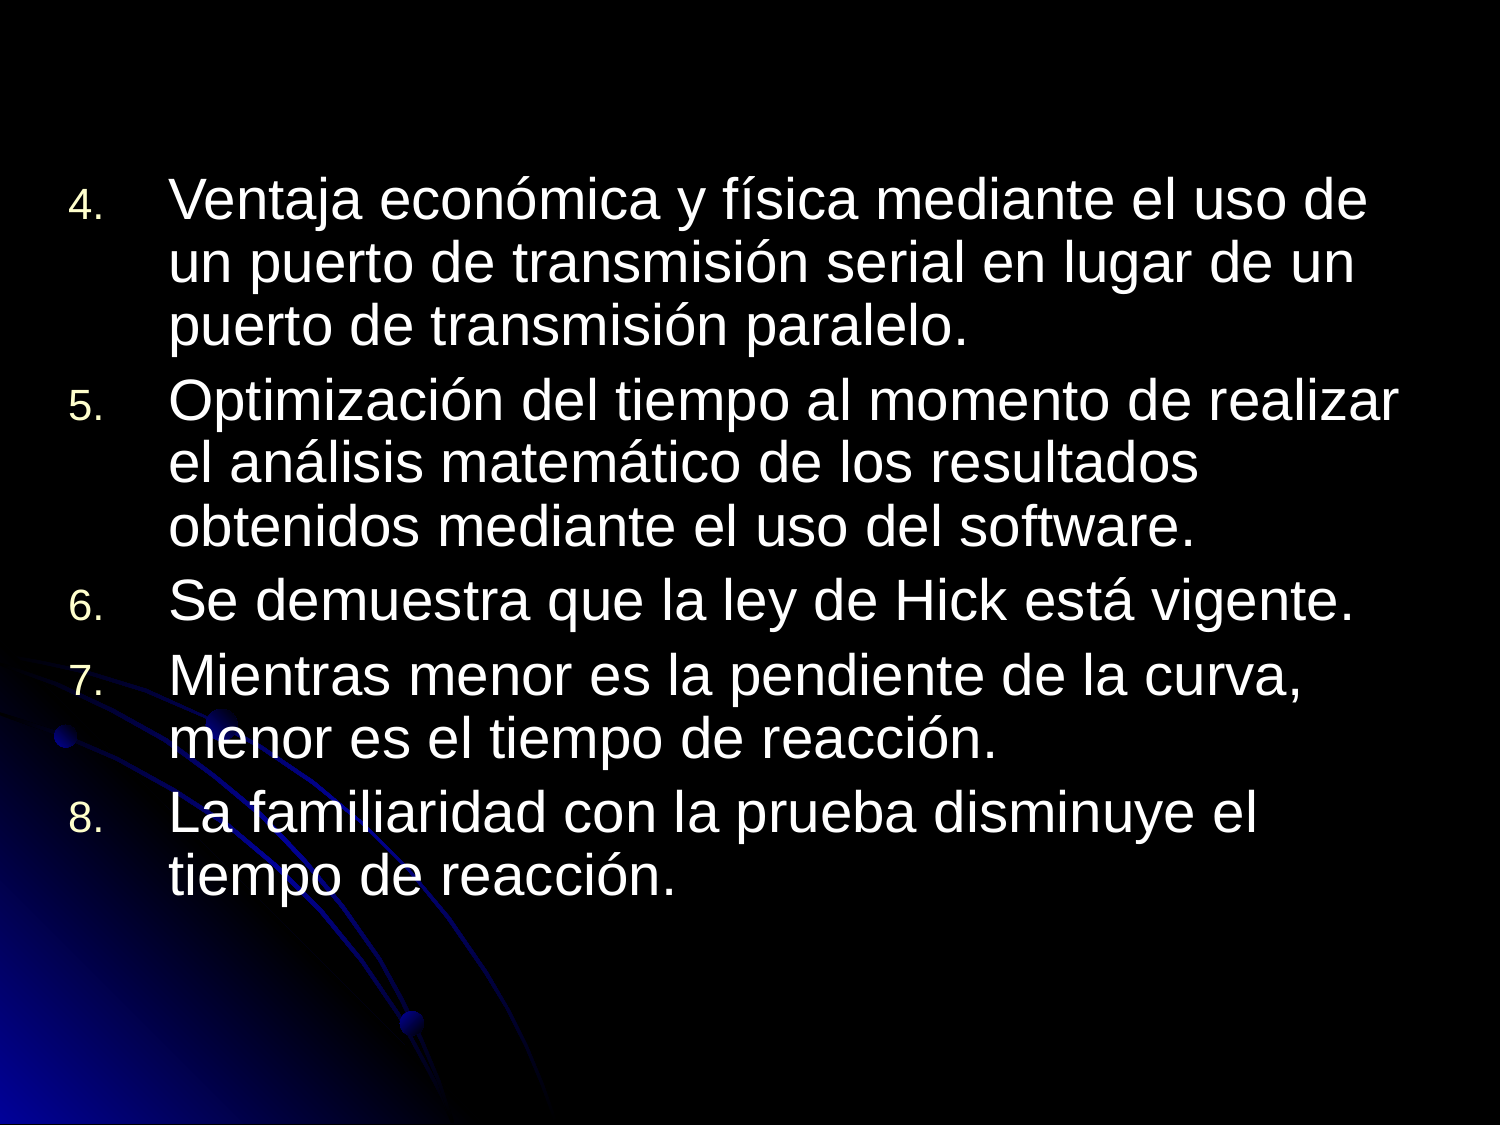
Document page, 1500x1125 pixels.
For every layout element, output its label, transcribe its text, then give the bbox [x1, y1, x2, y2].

list Ventaja económica y física mediante el uso de un puerto de transmisión serial en lugar de un puerto de transmisión paralelo. Optimización del tiempo al momento de realizar el análisis matemático de los resultados obtenidos mediante el uso del software. Se demuestra que la ley de Hick está vigente. Mientras menor es la pendiente de la curva, menor es el tiempo de reacción. La familiaridad con la prueba disminuye el tiempo de reacción. [52, 161, 1448, 1000]
